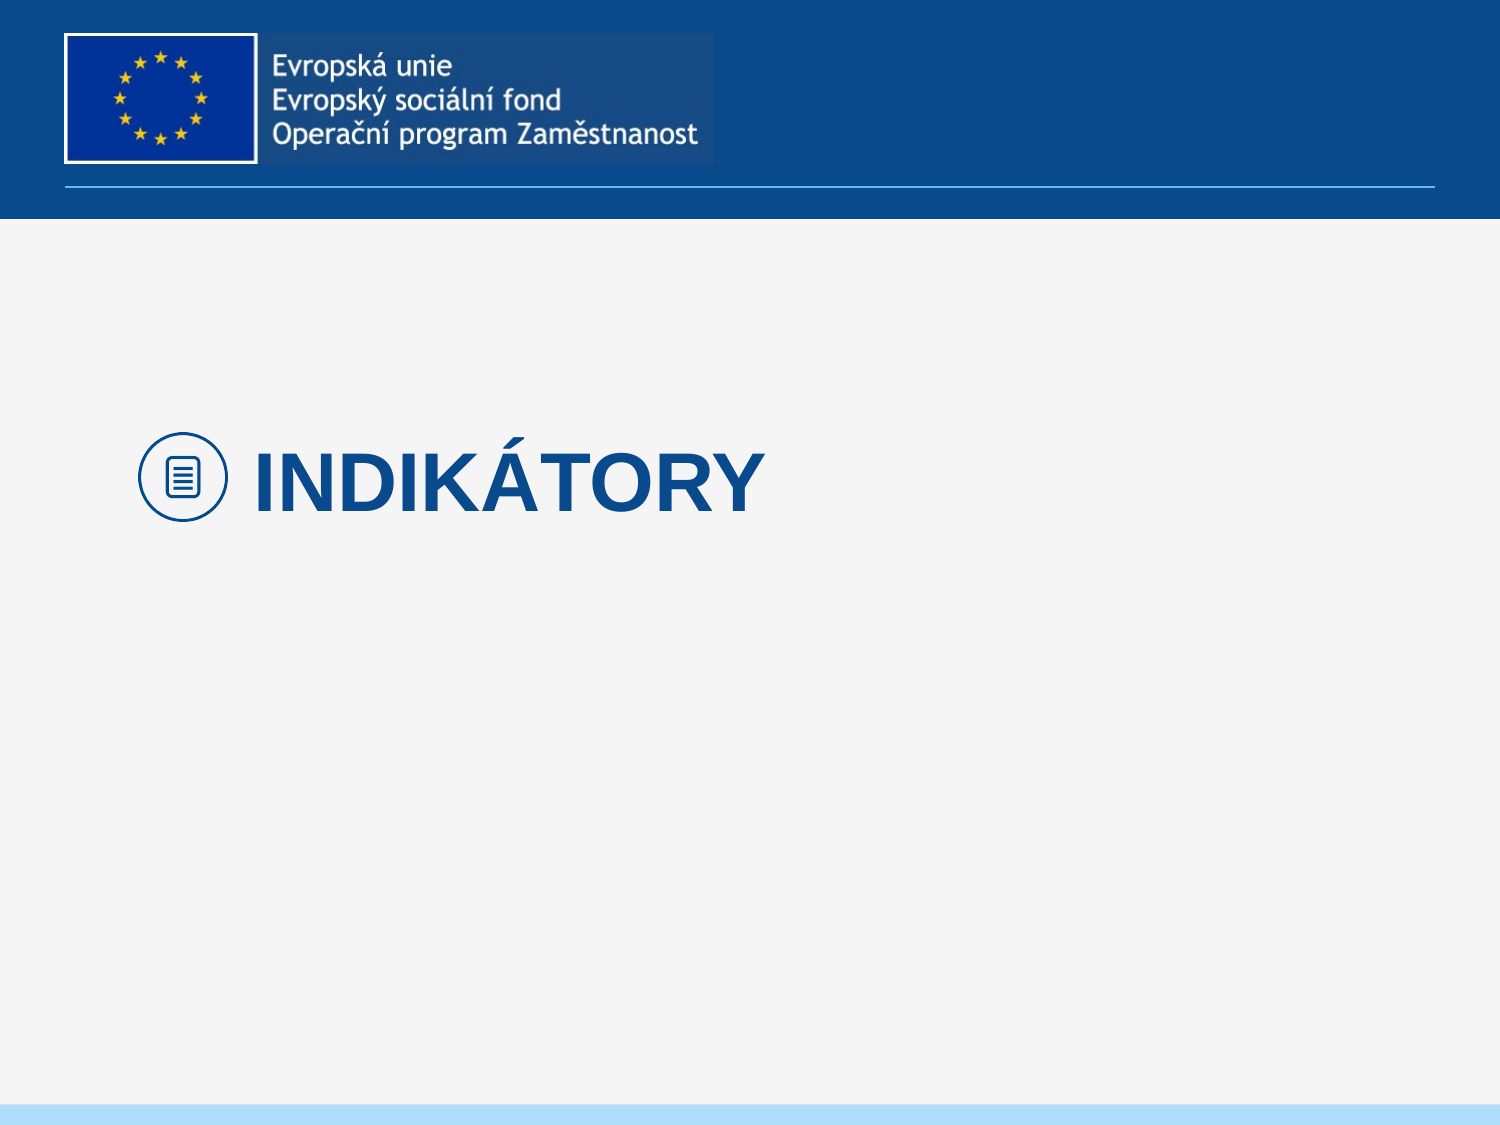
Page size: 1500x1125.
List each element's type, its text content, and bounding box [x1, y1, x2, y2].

title indikátory [248, 428, 1441, 960]
picture [64, 33, 714, 164]
picture [138, 432, 228, 522]
